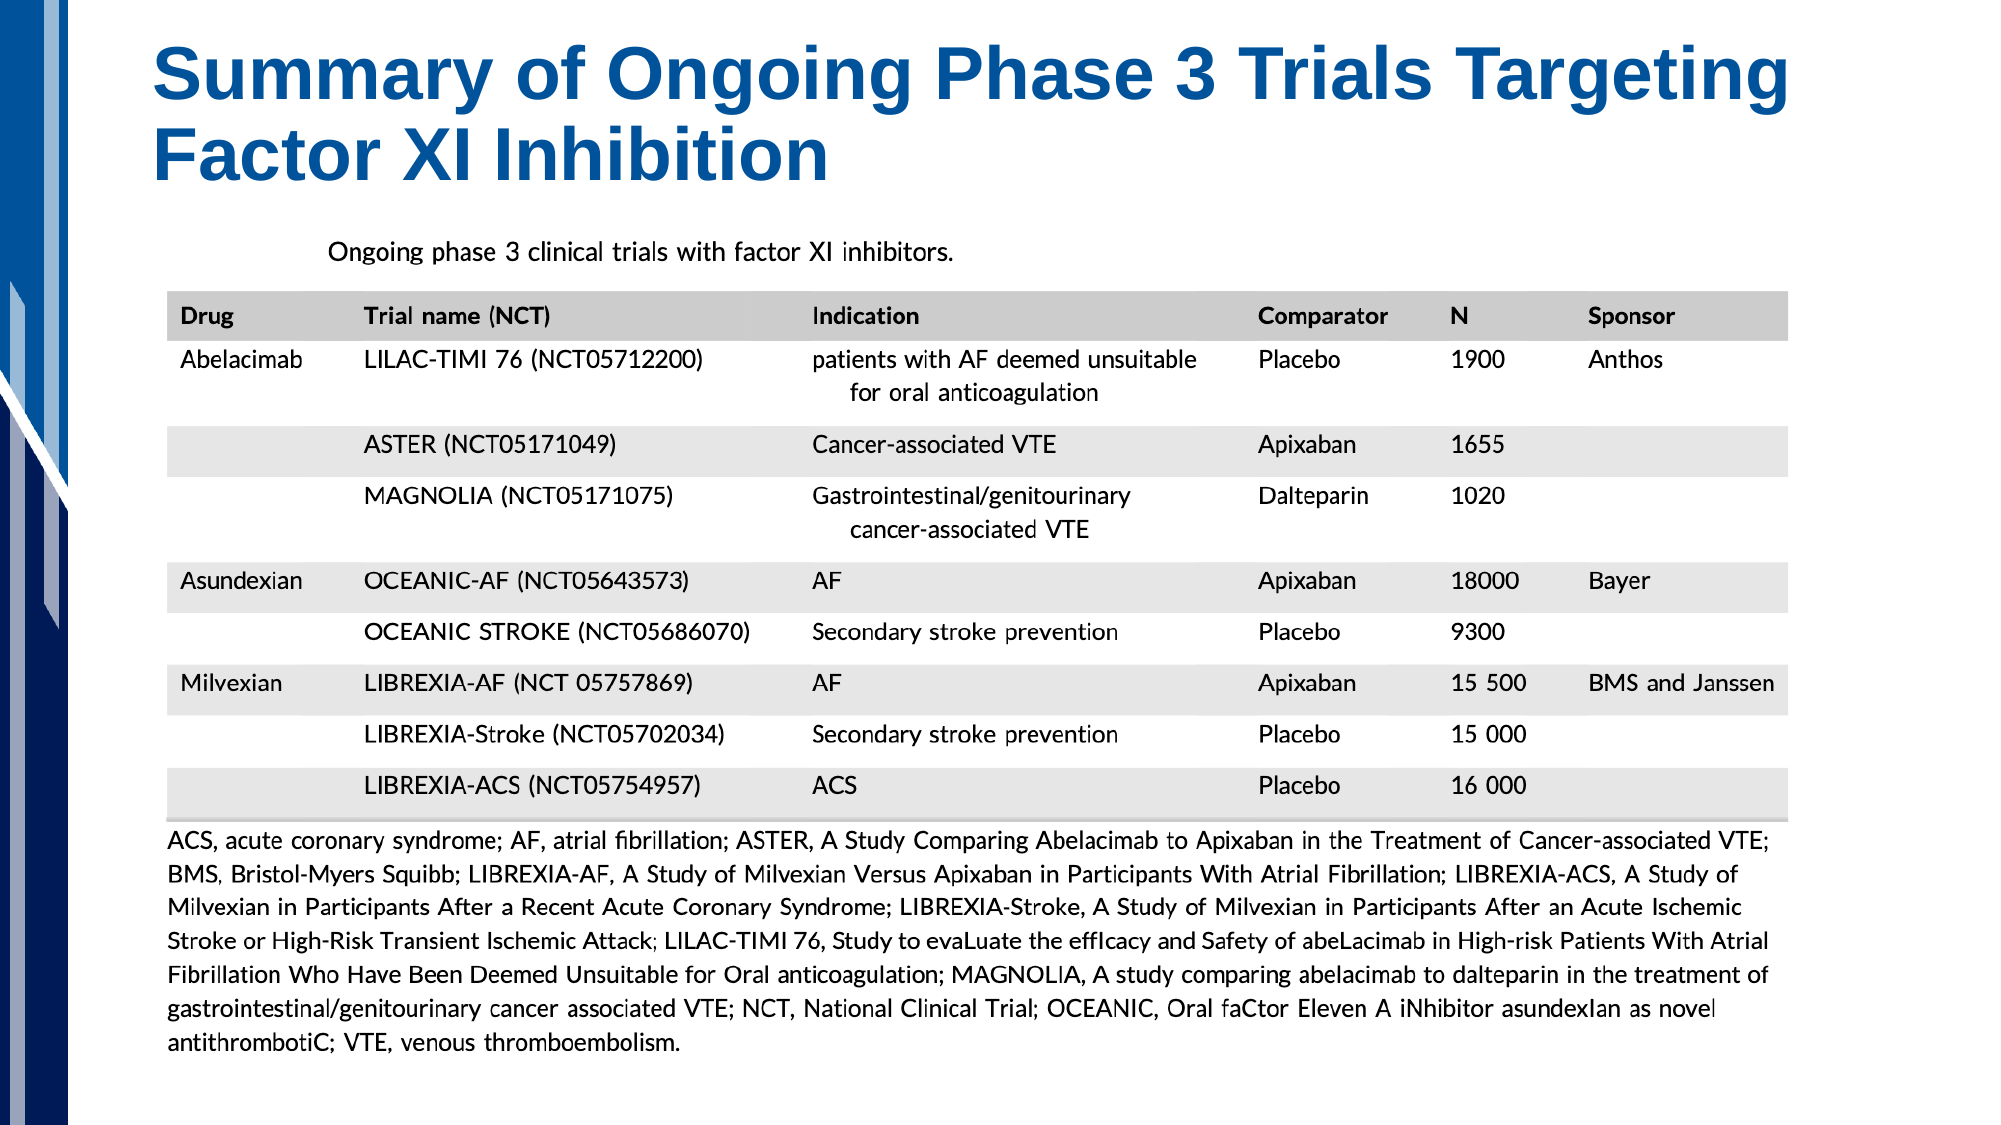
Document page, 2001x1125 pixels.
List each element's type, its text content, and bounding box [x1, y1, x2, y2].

picture [0, 0, 68, 1125]
title Summary of Ongoing Phase 3 Trials Targeting Factor XI Inhibition [137, 22, 1863, 204]
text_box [110, 206, 1828, 1080]
